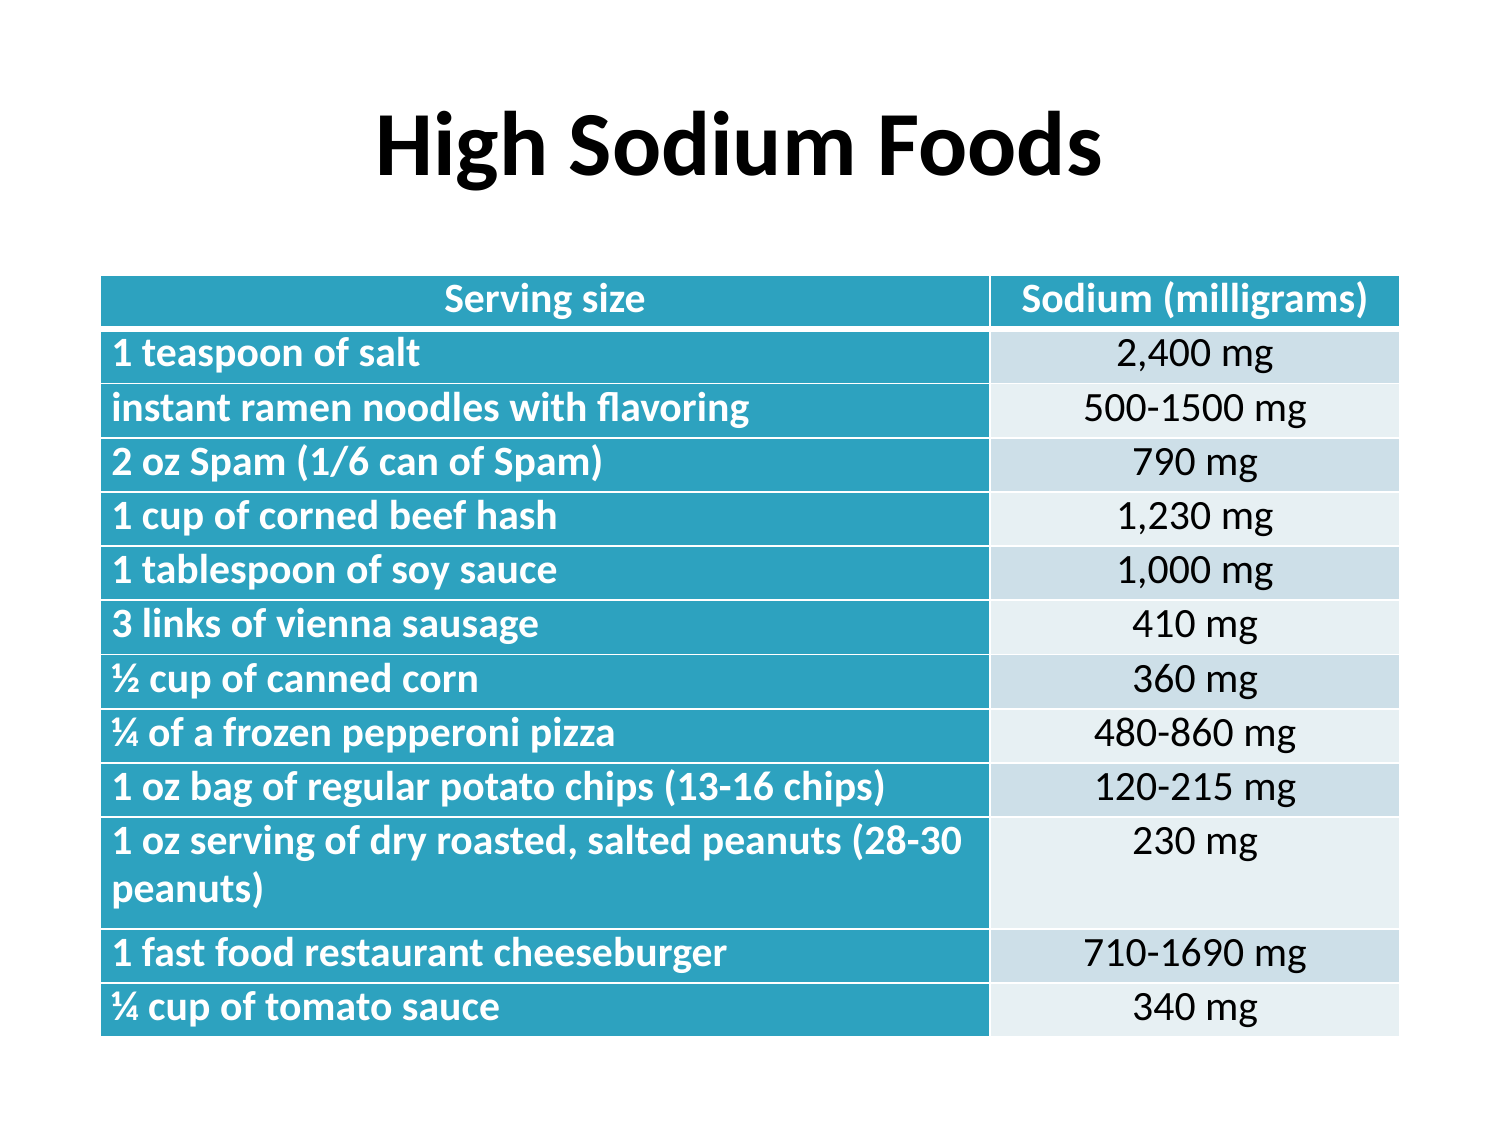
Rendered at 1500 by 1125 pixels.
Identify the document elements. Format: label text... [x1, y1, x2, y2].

table_cell 410 mg [991, 601, 1399, 654]
table_cell 1 cup of corned beef hash [101, 493, 989, 545]
title High Sodium Foods [75, 45, 1425, 233]
table_cell 3 links of vienna sausage [101, 601, 989, 654]
table_cell 1 fast food restaurant cheeseburger [101, 930, 989, 982]
table_cell 360 mg [991, 655, 1399, 708]
table_cell 1 teaspoon of salt [101, 332, 989, 383]
table_cell 1,230 mg [991, 493, 1399, 545]
table_cell ¼ cup of tomato sauce [101, 984, 989, 1036]
table_cell 1,000 mg [991, 547, 1399, 599]
table_cell 500-1500 mg [991, 384, 1399, 437]
table_header Serving size [101, 276, 989, 326]
table_cell 710-1690 mg [991, 930, 1399, 982]
table_cell 340 mg [991, 984, 1399, 1036]
table_cell 1 oz bag of regular potato chips (13-16 chips) [101, 764, 989, 816]
table_cell 120-215 mg [991, 764, 1399, 816]
table_header Sodium (milligrams) [991, 276, 1399, 326]
table_cell 790 mg [991, 439, 1399, 491]
table_cell 230 mg [991, 818, 1399, 928]
table_cell ¼ of a frozen pepperoni pizza [101, 710, 989, 762]
table_cell 1 tablespoon of soy sauce [101, 547, 989, 599]
table_cell 480-860 mg [991, 710, 1399, 762]
table_cell 2,400 mg [991, 332, 1399, 383]
table_cell ½ cup of canned corn [101, 655, 989, 708]
table_cell 1 oz serving of dry roasted, salted peanuts (28-30 peanuts) [101, 818, 989, 928]
table_cell instant ramen noodles with flavoring [101, 384, 989, 437]
table_cell 2 oz Spam (1/6 can of Spam) [101, 439, 989, 491]
